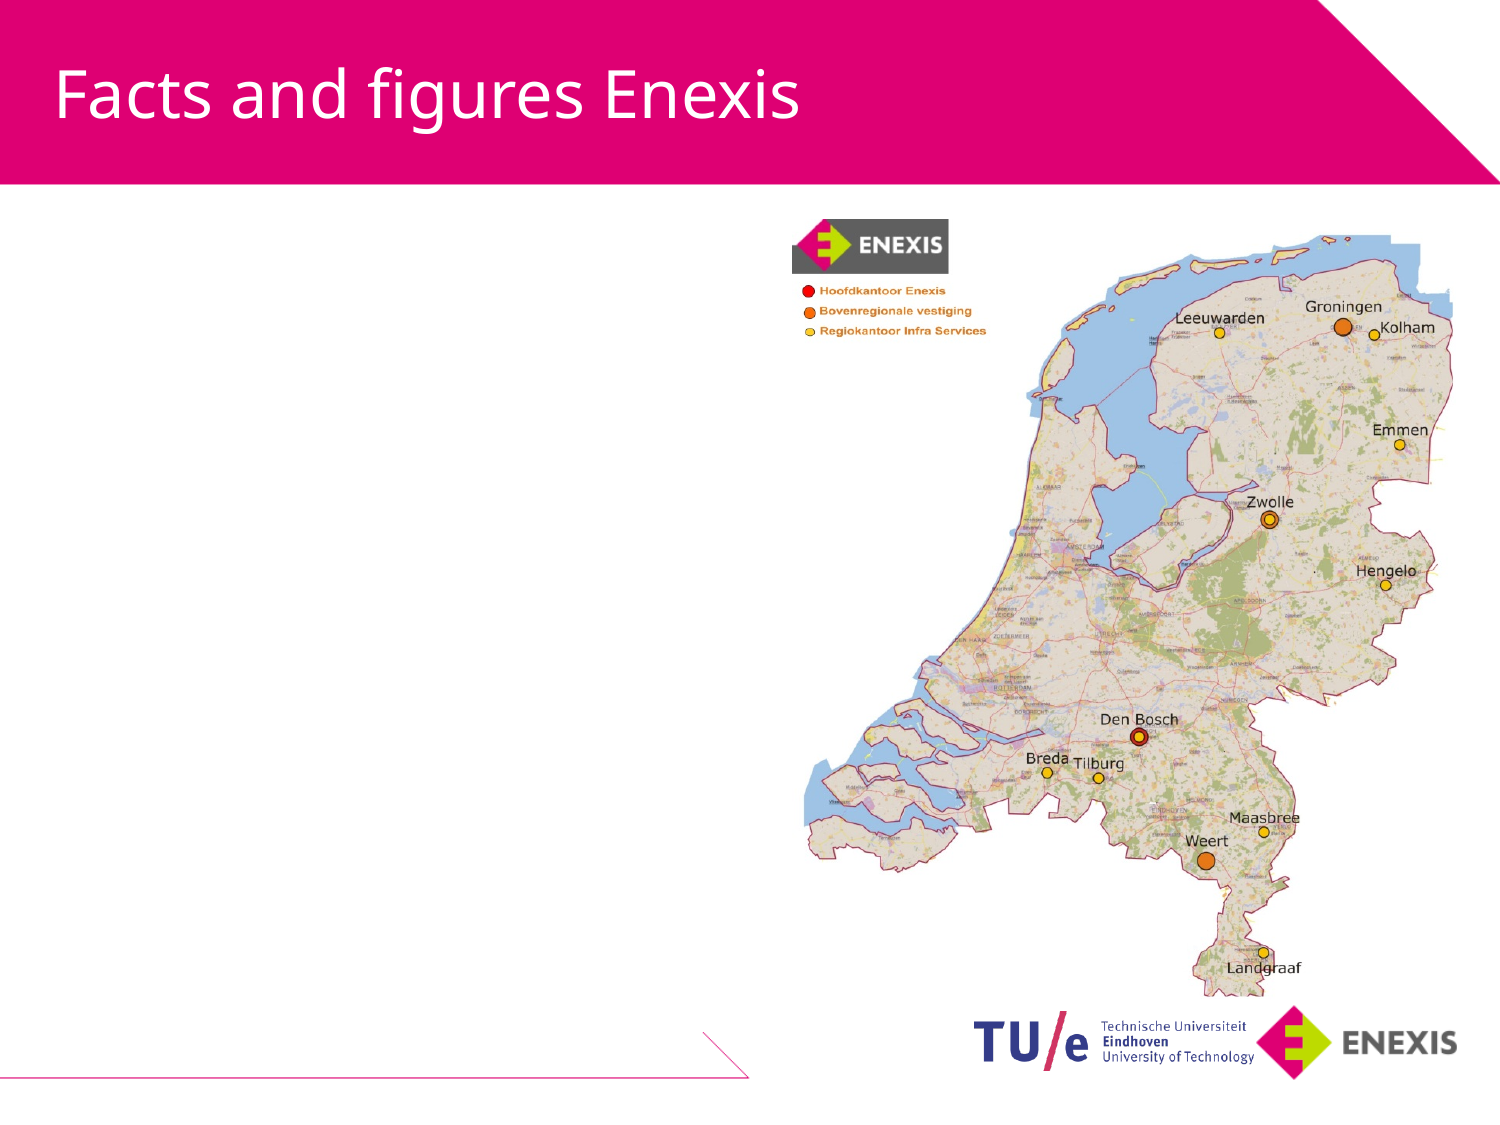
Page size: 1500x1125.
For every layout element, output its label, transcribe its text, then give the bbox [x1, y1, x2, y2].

title Facts and figures Enexis [53, 0, 1283, 185]
picture [0, 0, 1500, 1125]
